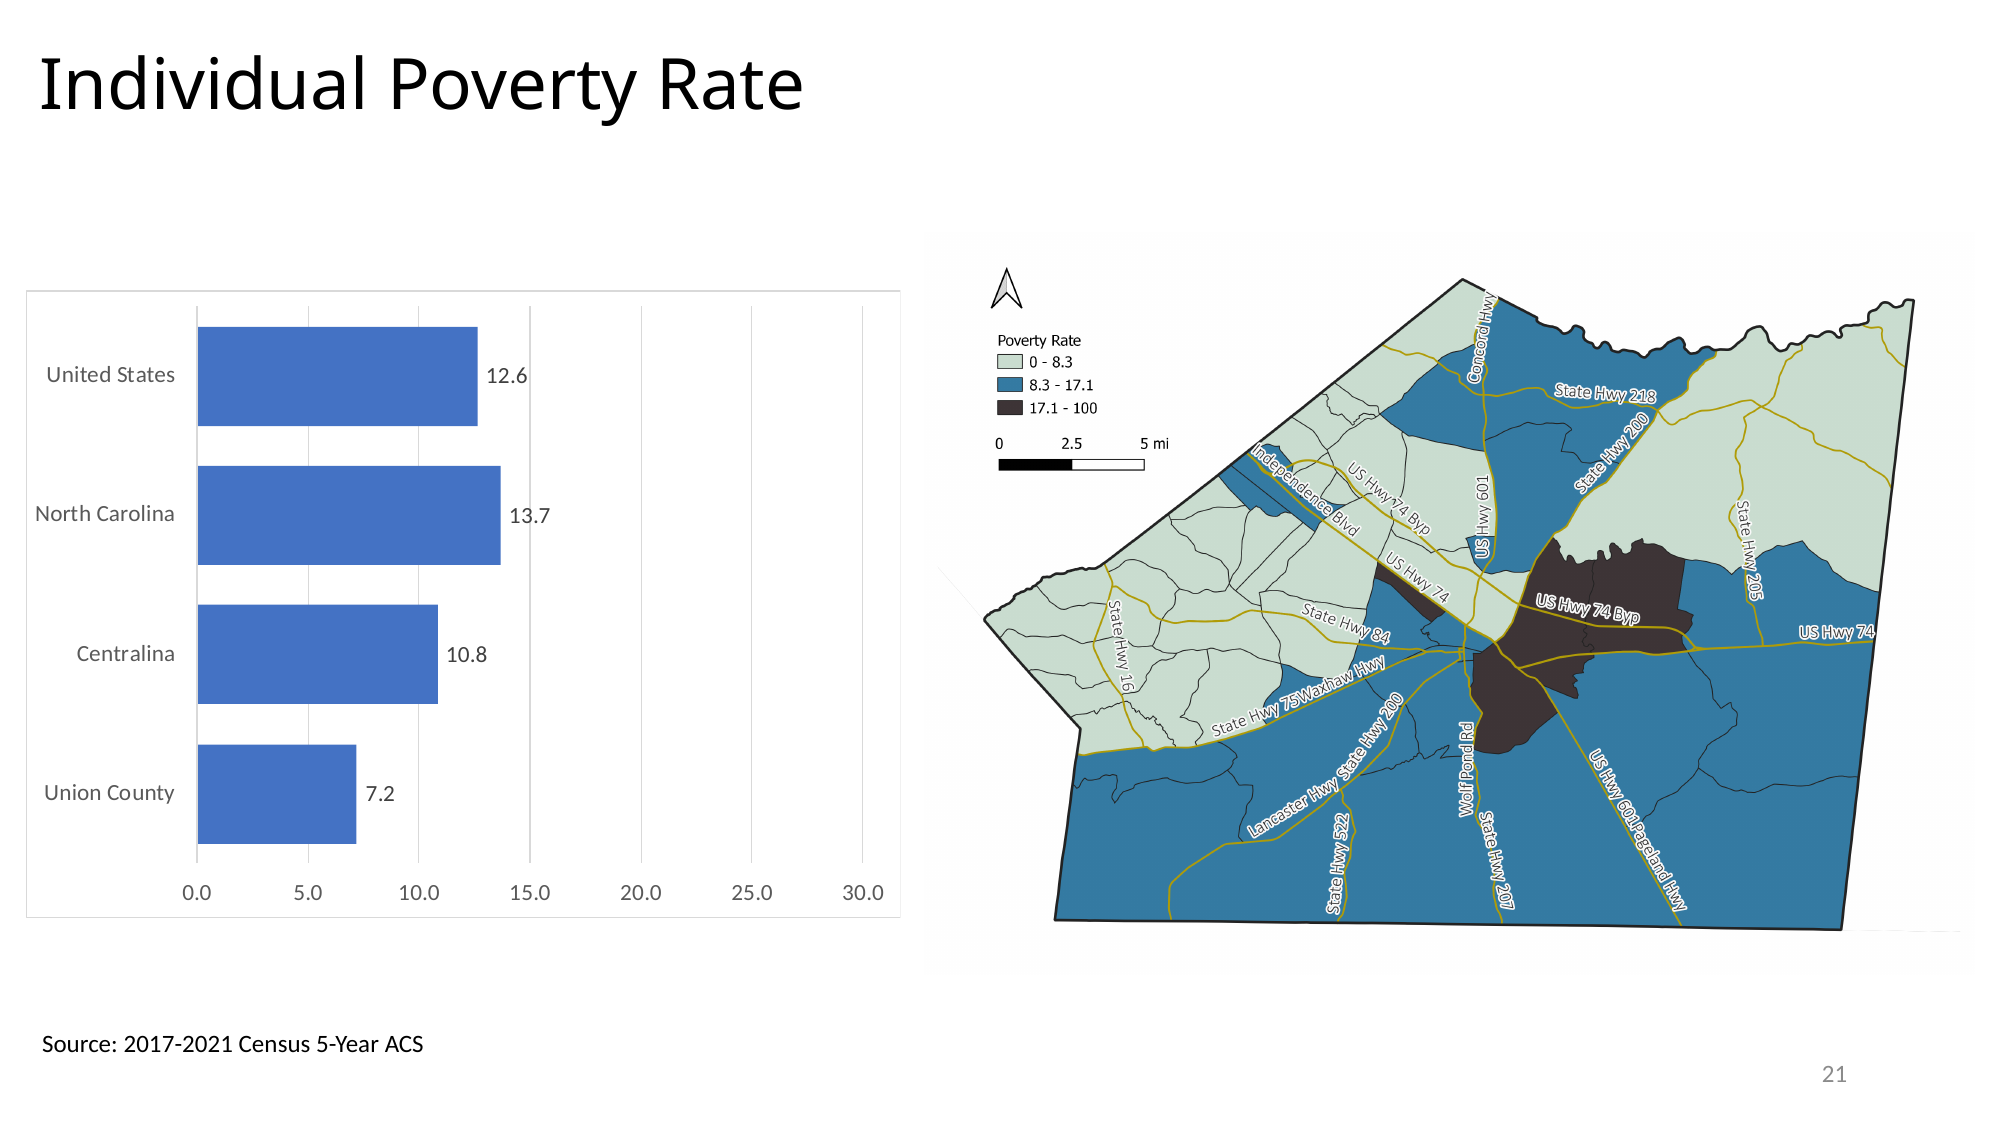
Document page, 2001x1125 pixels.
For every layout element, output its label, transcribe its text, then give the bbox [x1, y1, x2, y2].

text_box Source: 2017-2021 Census 5-Year ACS [27, 1020, 440, 1065]
title Individual Poverty Rate [24, 5, 1737, 169]
picture [24, 289, 901, 918]
slide_number 21 [1412, 1042, 1863, 1103]
picture [924, 232, 1975, 975]
